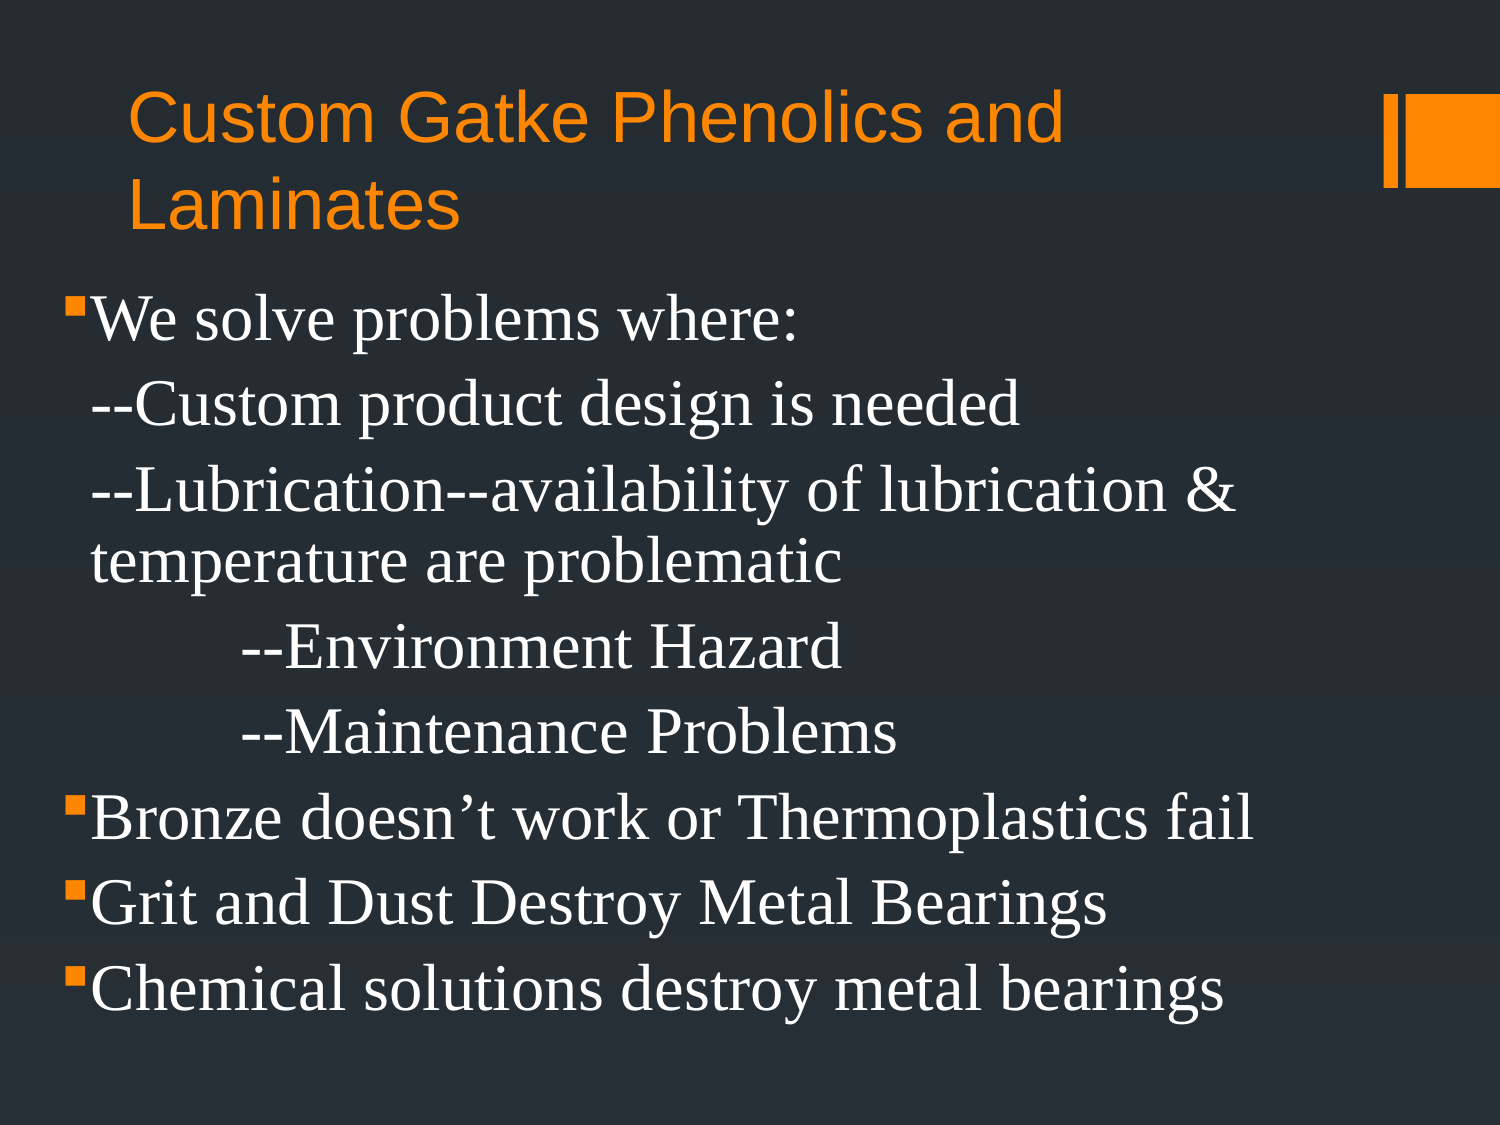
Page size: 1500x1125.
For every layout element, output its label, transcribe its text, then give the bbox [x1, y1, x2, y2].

title Custom Gatke Phenolics and Laminates [112, 62, 1313, 252]
list We solve problems where: --Custom product design is needed --Lubrication--availability of lubrication & temperature are problematic --Environment Hazard --Maintenance Problems Bronze doesn’t work or Thermoplastics fail Grit and Dust Destroy Metal Bearings Chemical solutions destroy metal bearings [37, 275, 1288, 1063]
